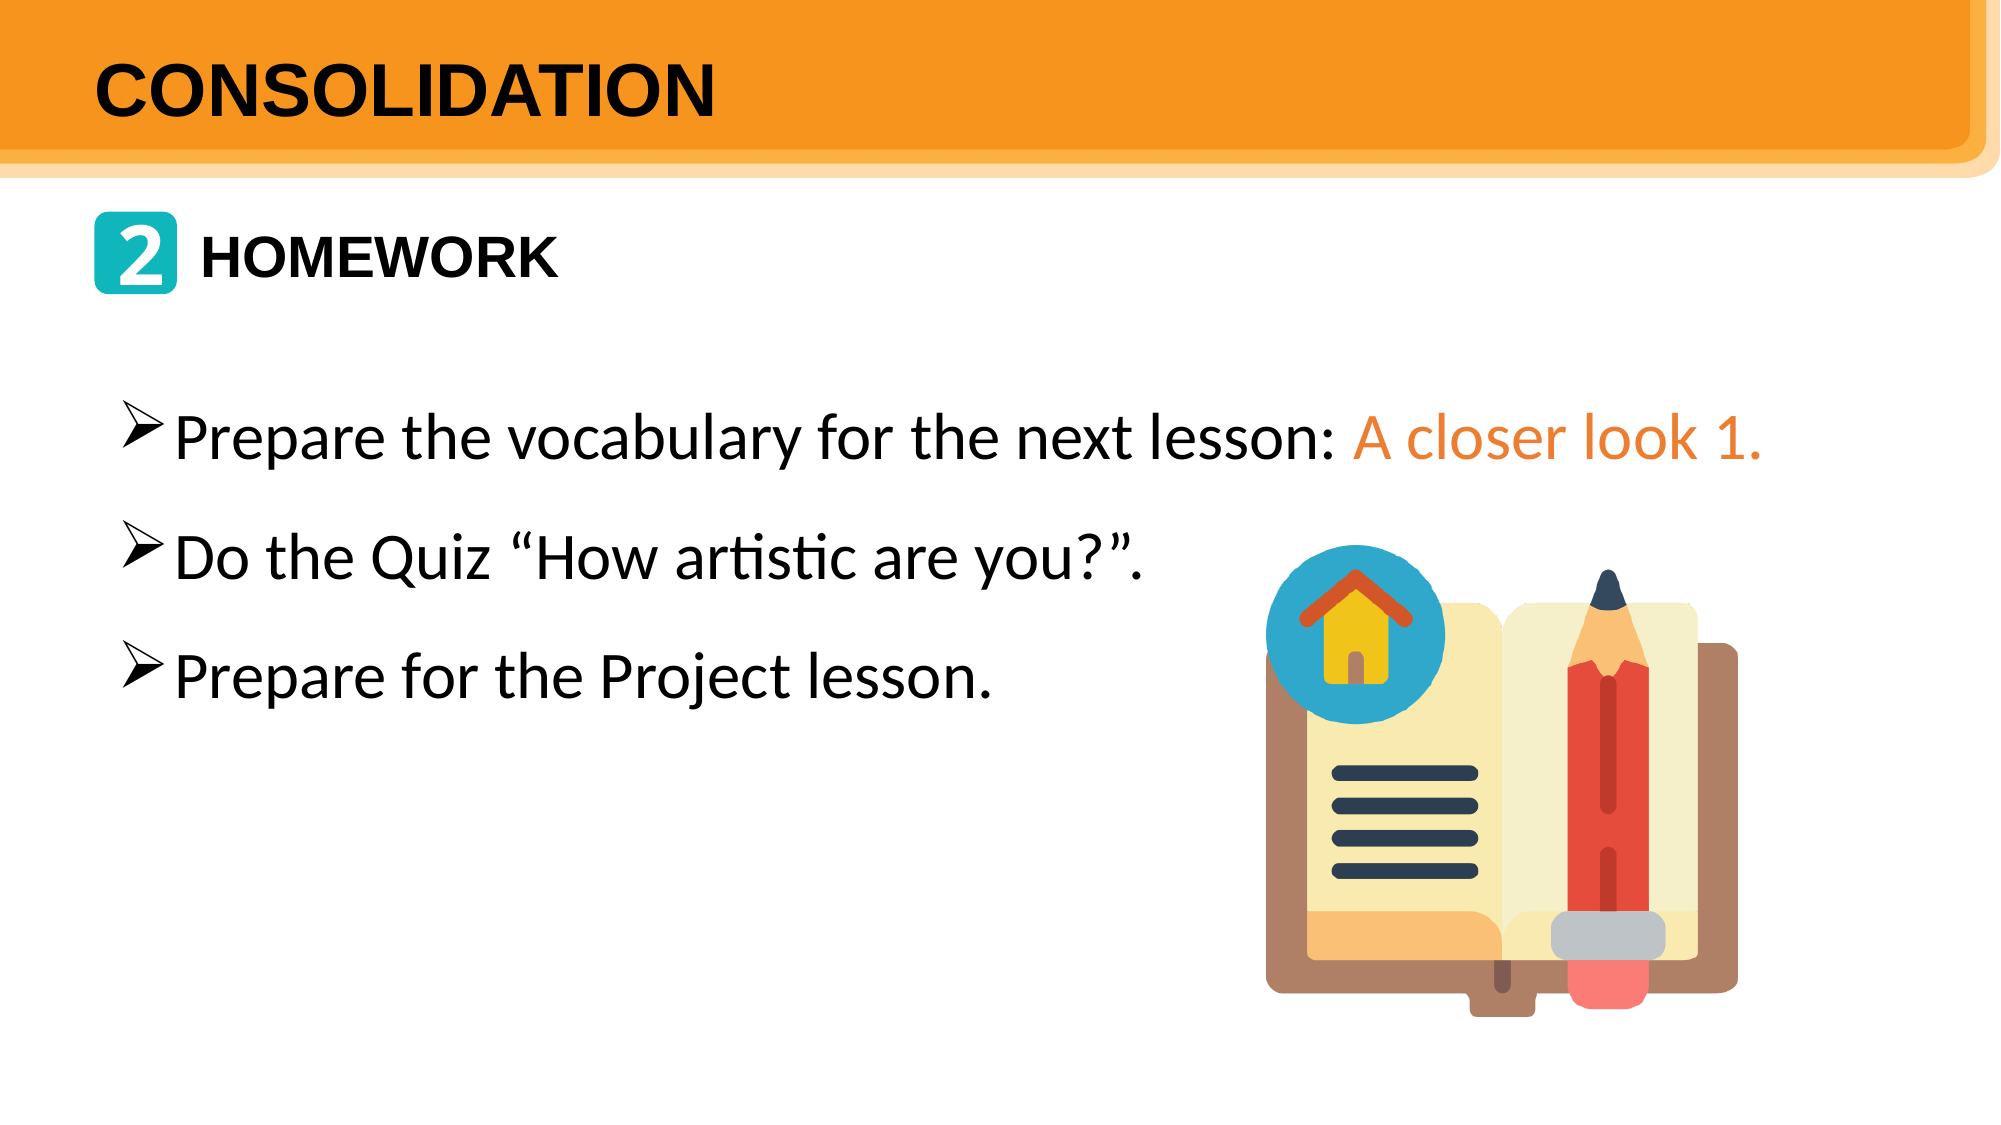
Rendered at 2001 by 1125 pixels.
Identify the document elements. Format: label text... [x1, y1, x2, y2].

text_box 2 [103, 194, 169, 310]
text_box Prepare the vocabulary for the next lesson: A closer look 1. Do the Quiz “How artistic are you?”. Prepare for the Project lesson. [103, 345, 1945, 720]
picture [0, 0, 2000, 178]
text_box [93, 211, 103, 295]
picture [1266, 545, 1738, 1018]
text_box HOMEWORK [185, 211, 1960, 297]
text_box [169, 212, 178, 294]
